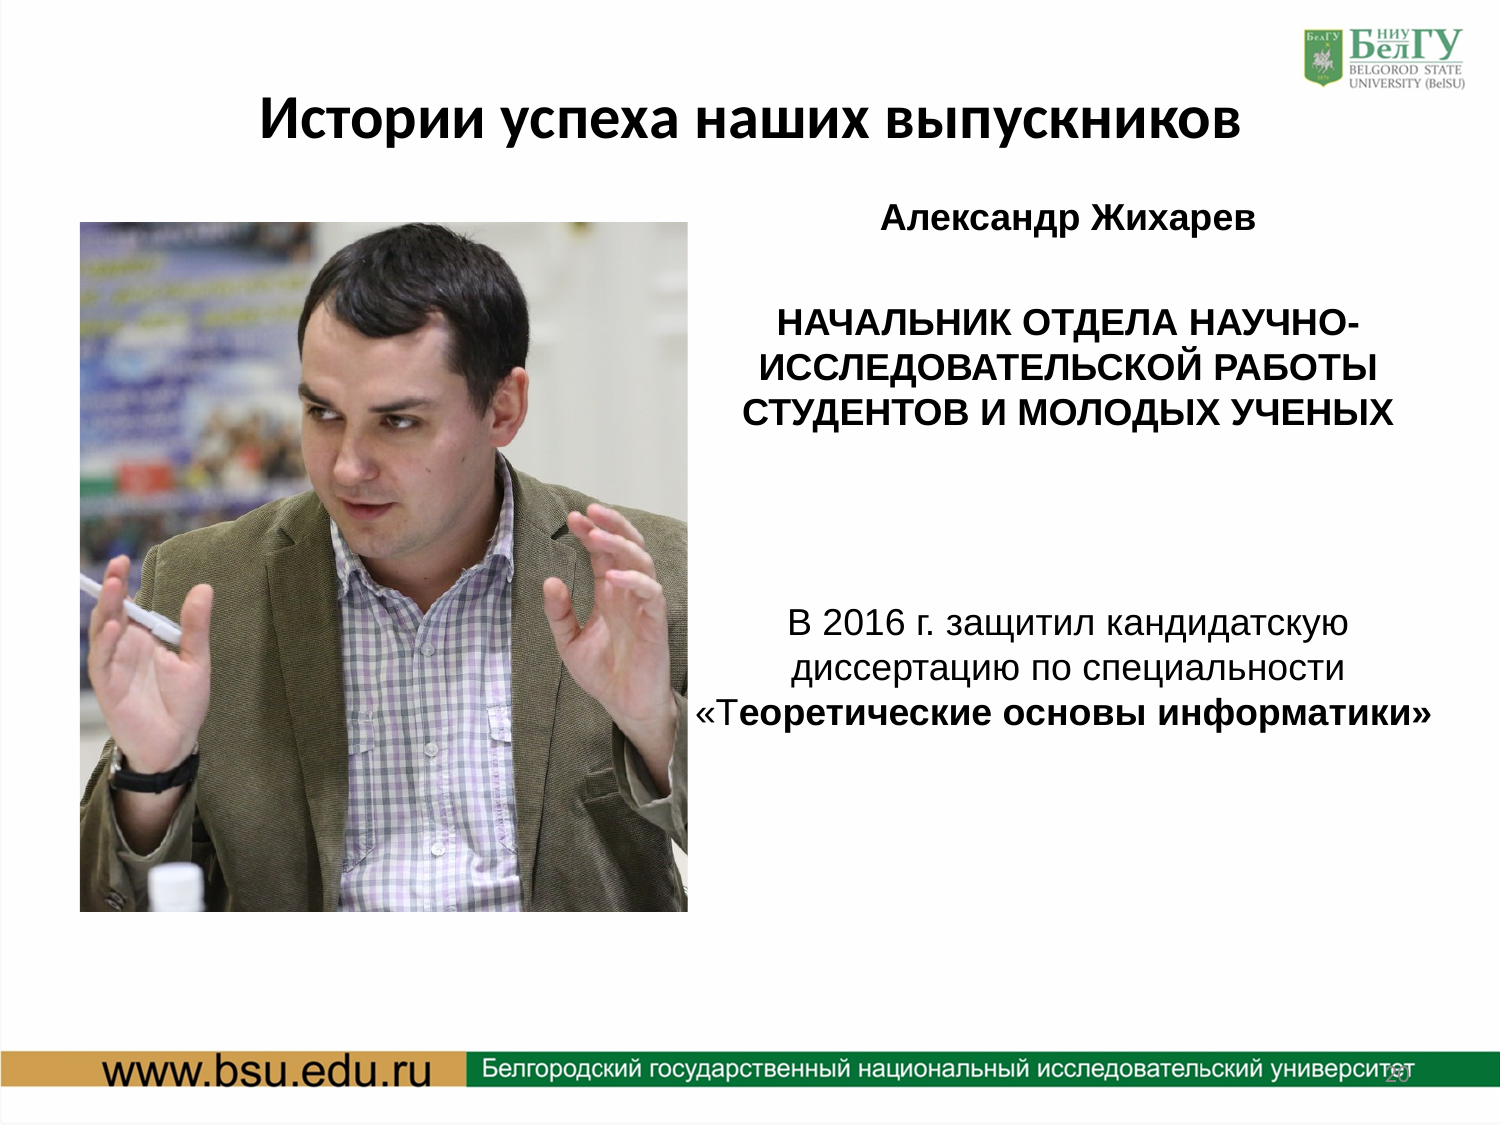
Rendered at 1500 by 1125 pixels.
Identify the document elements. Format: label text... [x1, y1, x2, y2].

picture [0, 0, 1500, 1125]
slide_number 20 [1074, 1042, 1425, 1103]
text_box Истории успеха наших выпускников [76, 42, 1427, 186]
list Александр Жихарев Начальник отдела научно-исследовательской работы студентов и молодых ученых В 2016 г. защитил кандидатскую диссертацию по специальности «Теоретические основы информатики» [677, 185, 1459, 1005]
